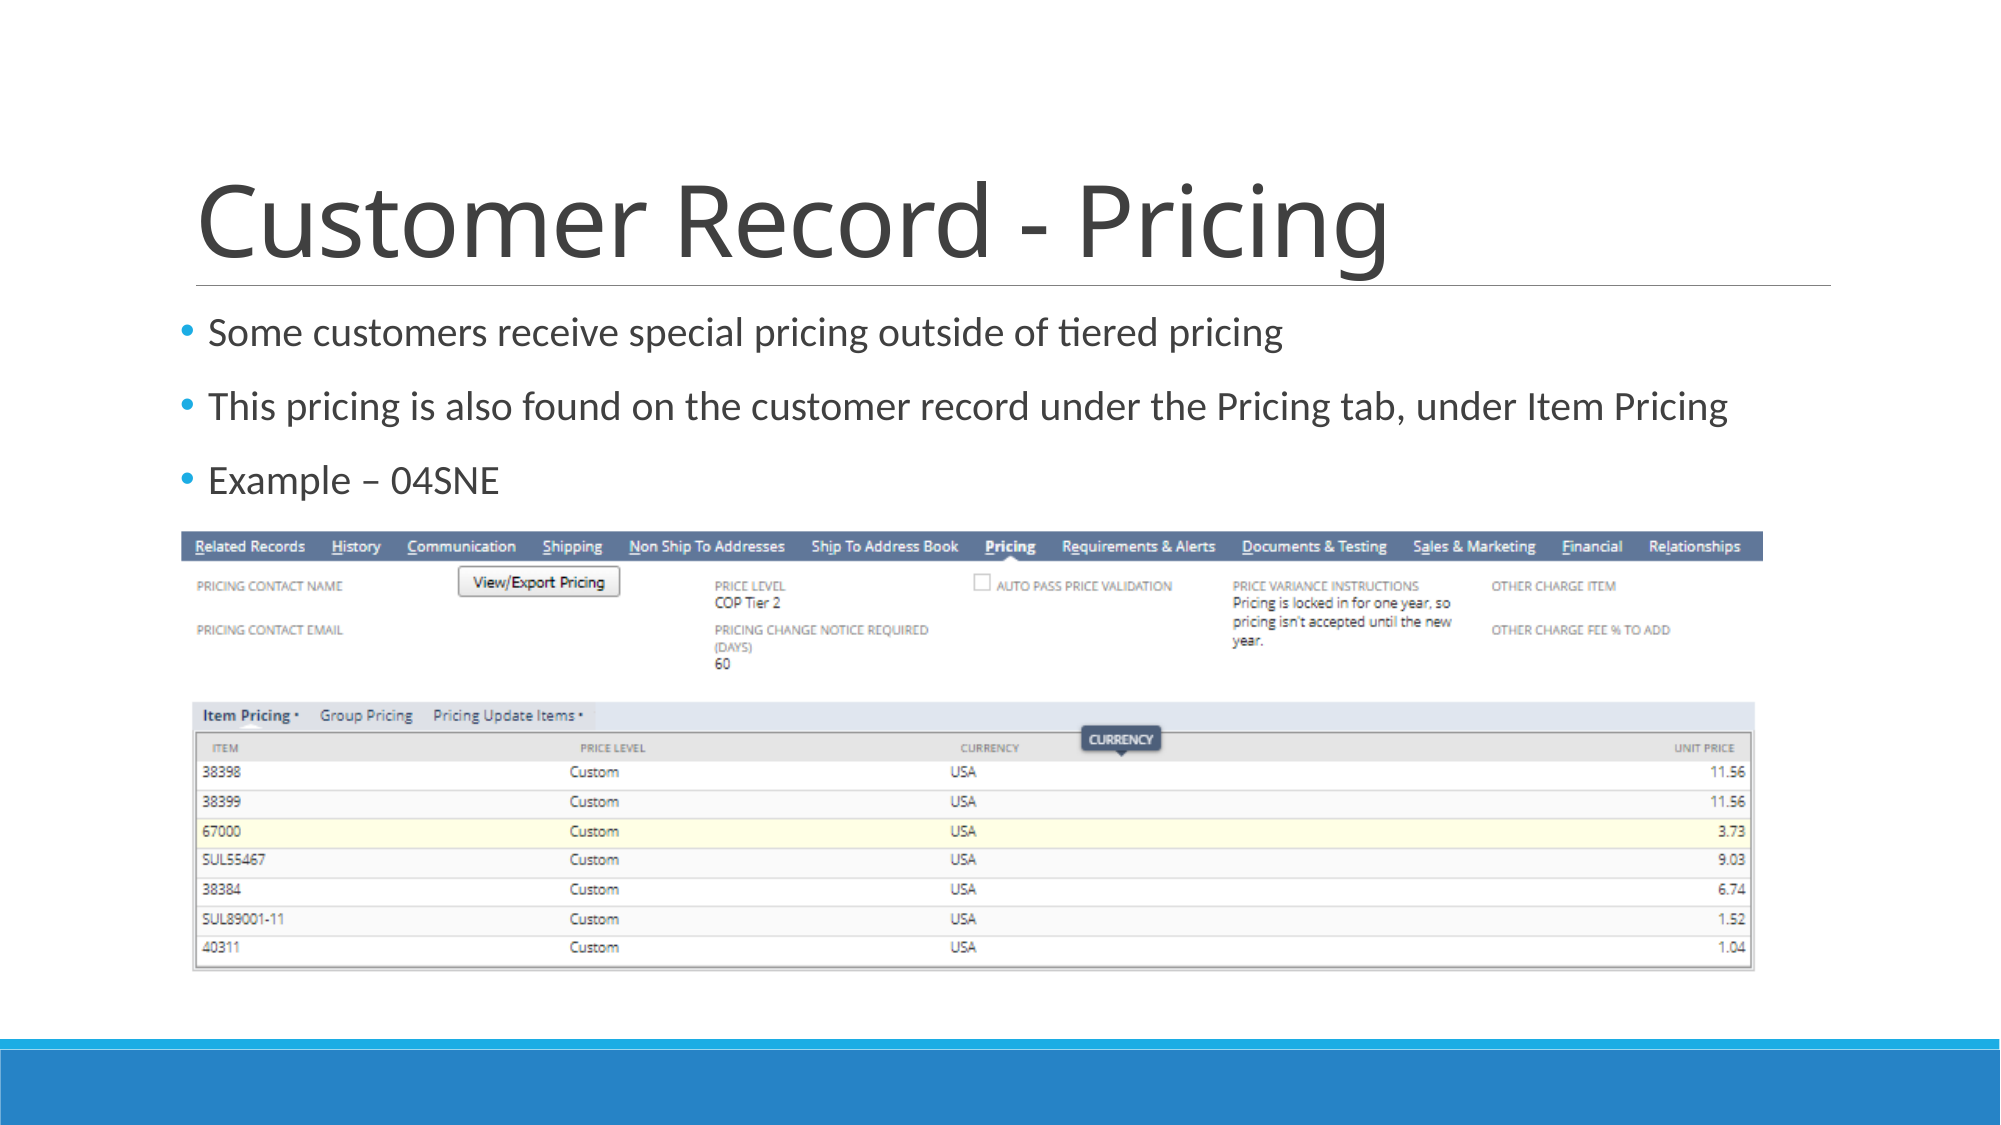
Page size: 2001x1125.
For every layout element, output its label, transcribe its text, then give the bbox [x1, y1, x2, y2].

picture [179, 529, 1764, 981]
title Customer Record - Pricing [180, 47, 1830, 285]
list Some customers receive special pricing outside of tiered pricing This pricing is also found on the customer record under the Pricing tab, under Item Pricing Example – 04SNE [180, 302, 1830, 963]
